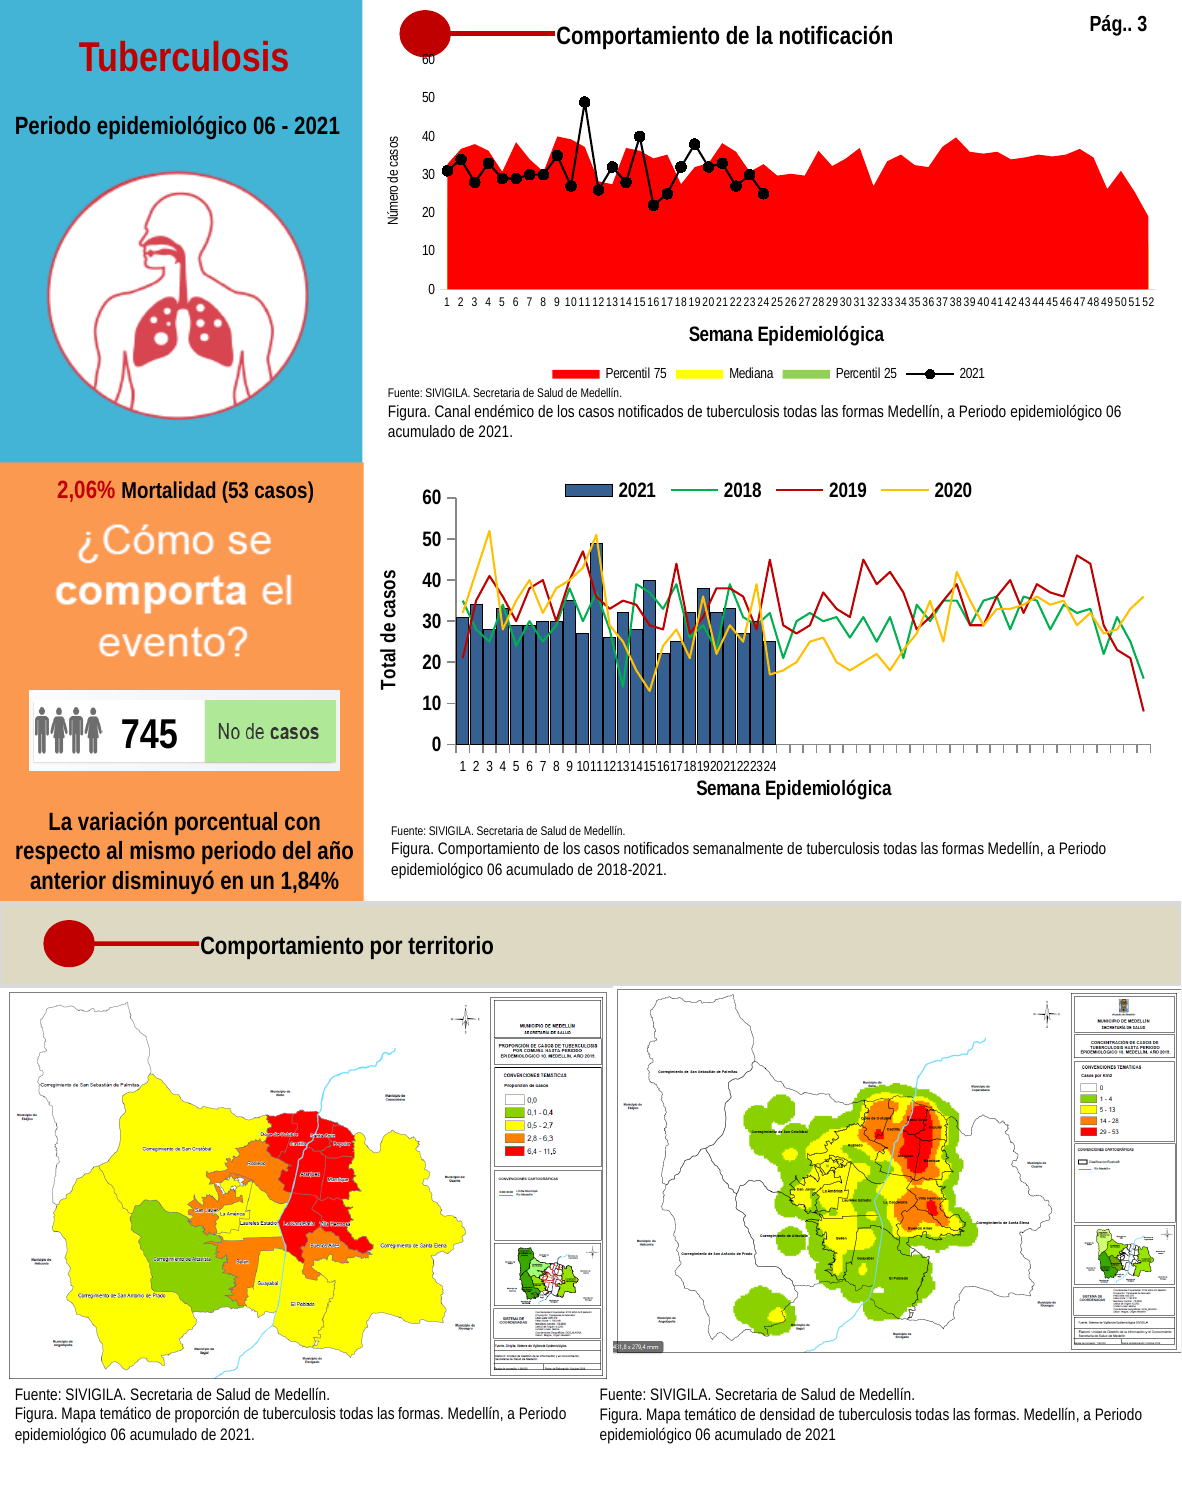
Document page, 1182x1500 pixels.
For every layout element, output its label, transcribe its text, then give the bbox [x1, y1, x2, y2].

chart [355, 51, 1182, 389]
text_box Fuente: SIVIGILA. Secretaria de Salud de Medellín. Figura. Mapa temático de proporción de tuberculosis todas las formas. Medellín, a Periodo epidemiológico 06 acumulado de 2021. [0, 1386, 584, 1451]
picture [613, 985, 1182, 1357]
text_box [29, 690, 341, 772]
picture [0, 0, 367, 901]
text_box [0, 901, 1182, 988]
text_box Fuente: SIVIGILA. Secretaria de Salud de Medellín. Figura. Mapa temático de densidad de tuberculosis todas las formas. Medellín, a Periodo epidemiológico 06 acumulado de 2021 [584, 1376, 1176, 1451]
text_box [401, 12, 968, 50]
text_box Fuente: SIVIGILA. Secretaria de Salud de Medellín. Figura. Canal endémico de los casos notificados de tuberculosis todas las formas Medellín, a Periodo epidemiológico 06 acumulado de 2021. [373, 396, 1182, 448]
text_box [45, 921, 612, 968]
picture [4, 989, 612, 1382]
chart [362, 467, 1176, 813]
text_box Fuente: SIVIGILA. Secretaria de Salud de Medellín. Figura. Comportamiento de los casos notificados semanalmente de tuberculosis todas las formas Medellín, a Periodo epidemiológico 06 acumulado de 2018-2021. [376, 815, 1182, 886]
text_box Pág.. 3 [1074, 2, 1182, 43]
